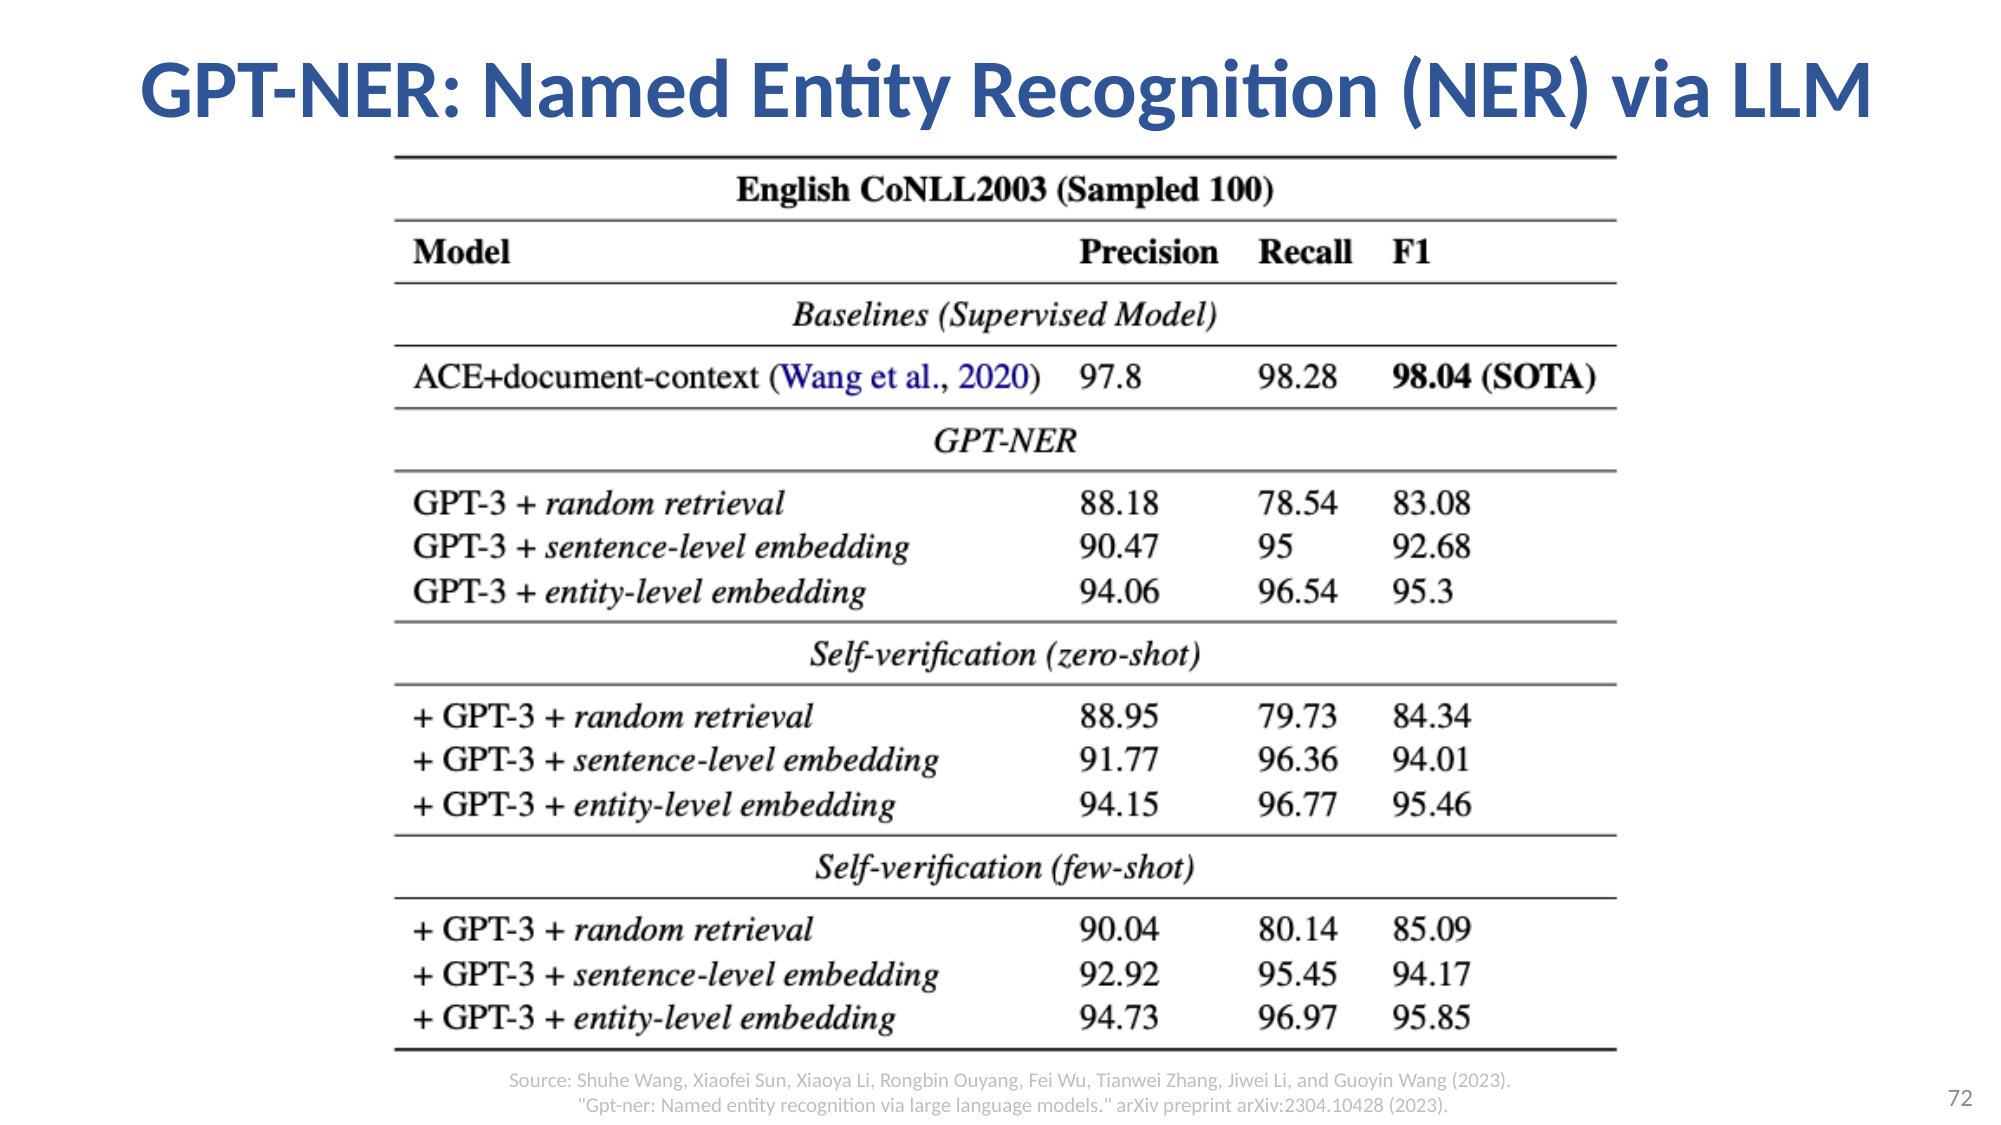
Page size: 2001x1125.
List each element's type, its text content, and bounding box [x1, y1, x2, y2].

picture [378, 139, 1626, 1057]
title GPT-NER: Named Entity Recognition (NER) via LLM [87, 15, 1929, 153]
text_box Source: Shuhe Wang, Xiaofei Sun, Xiaoya Li, Rongbin Ouyang, Fei Wu, Tianwei Zhang, Jiwei Li, and Guoyin Wang (2023). "Gpt-ner: Named entity recognition via large language models." arXiv preprint arXiv:2304.10428 (2023). [79, 1059, 1947, 1124]
slide_number 72 [1947, 1076, 1989, 1116]
